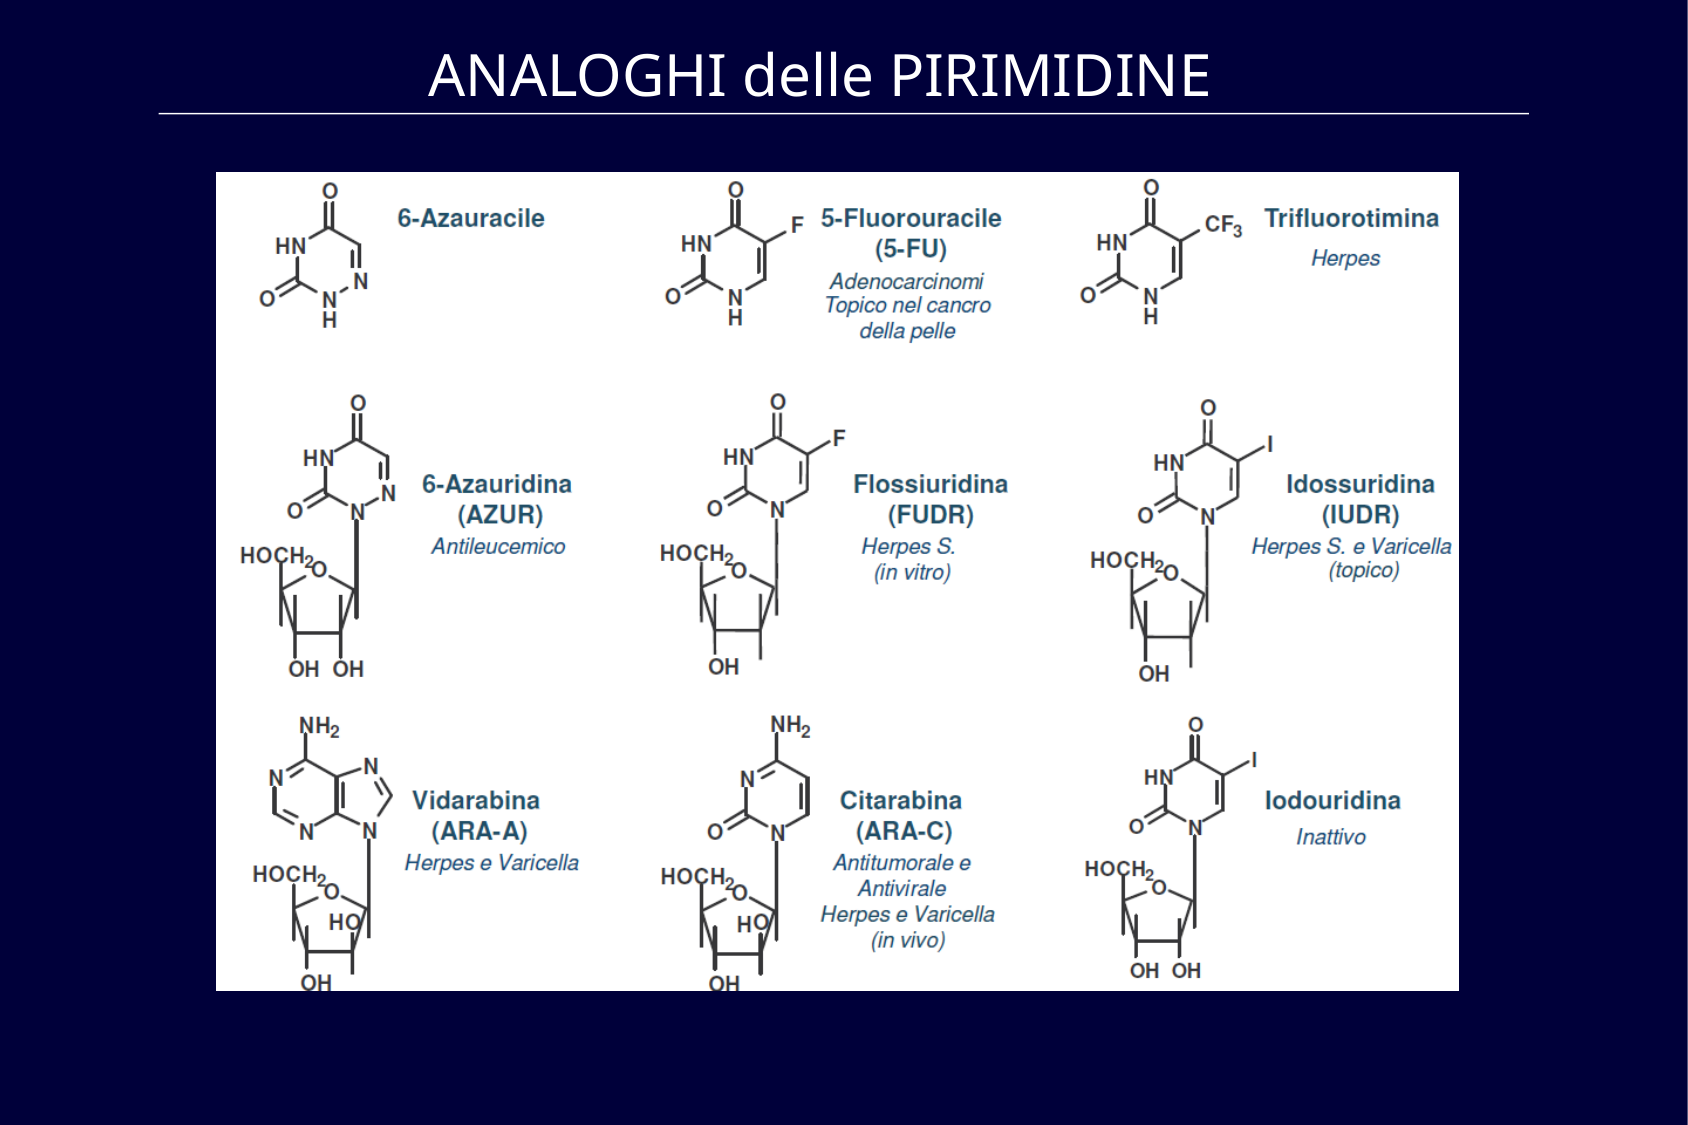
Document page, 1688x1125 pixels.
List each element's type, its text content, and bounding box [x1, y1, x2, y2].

text_box ANALOGHI delle PIRIMIDINE [205, 30, 1435, 113]
picture [216, 172, 1459, 991]
